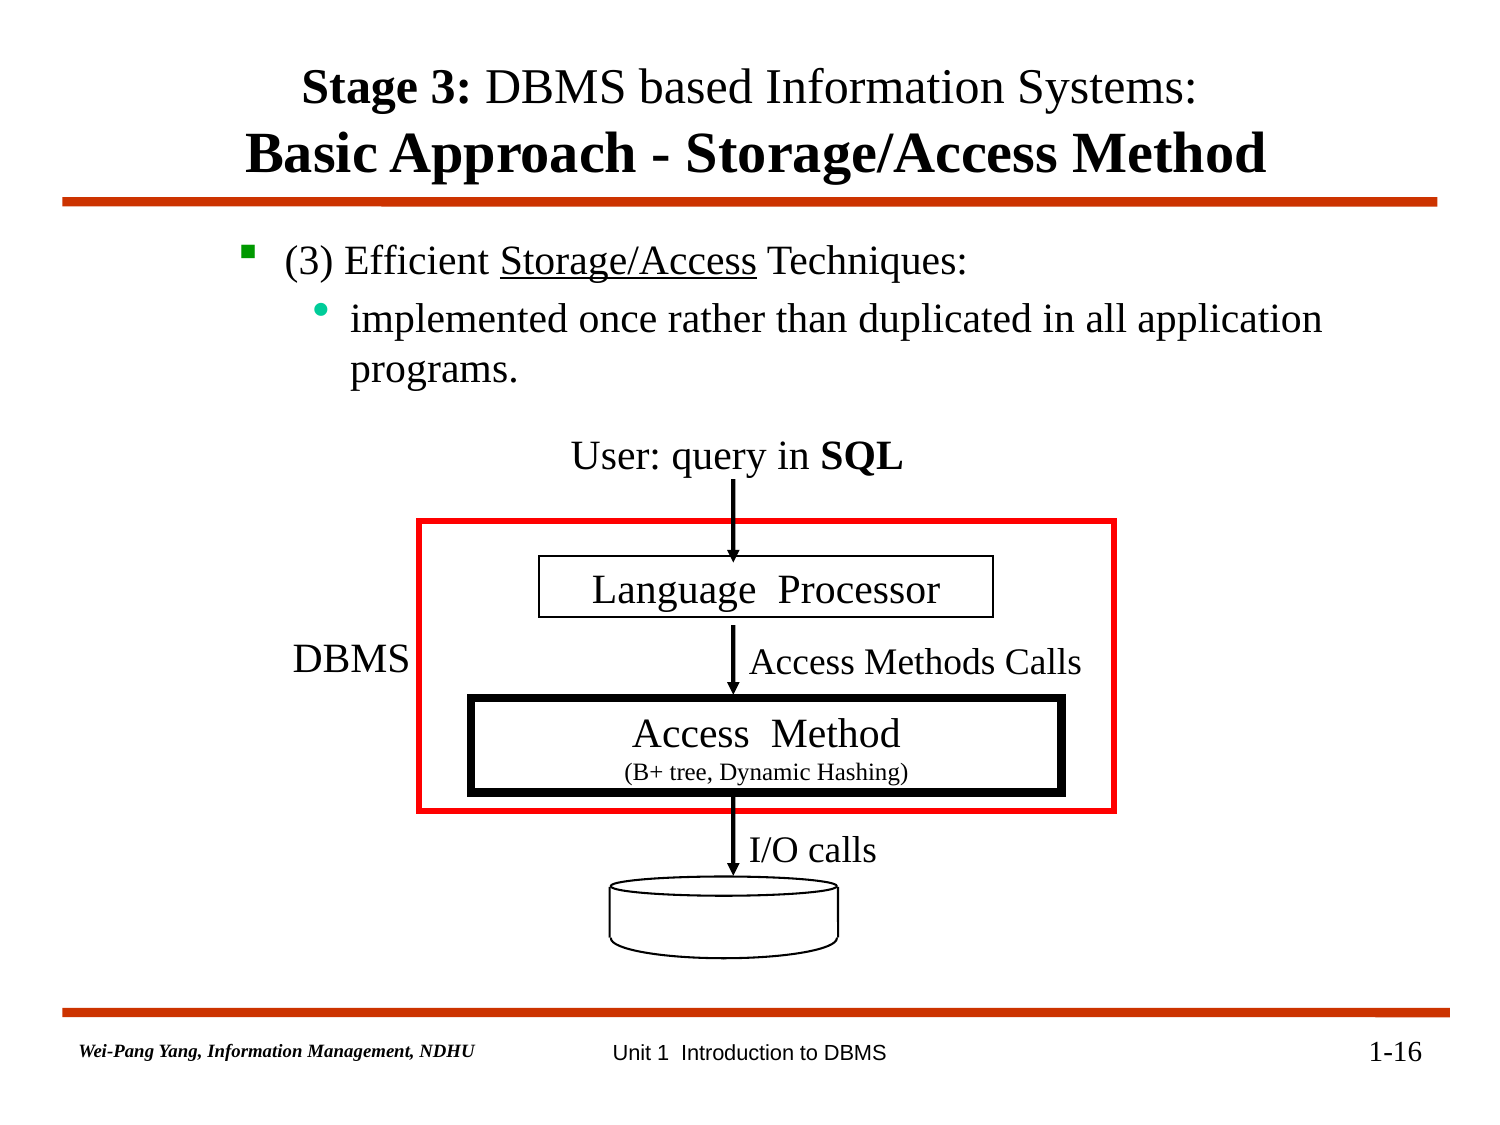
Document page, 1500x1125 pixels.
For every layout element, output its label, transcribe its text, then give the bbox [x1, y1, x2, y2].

list (3) Efficient Storage/Access Techniques: implemented once rather than duplicated in all application programs. [147, 224, 1438, 988]
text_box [277, 420, 1115, 959]
title Stage 3: DBMS based Information Systems: Basic Approach - Storage/Access Method [162, 62, 1350, 175]
slide_number 1-16 [1125, 1025, 1438, 1100]
